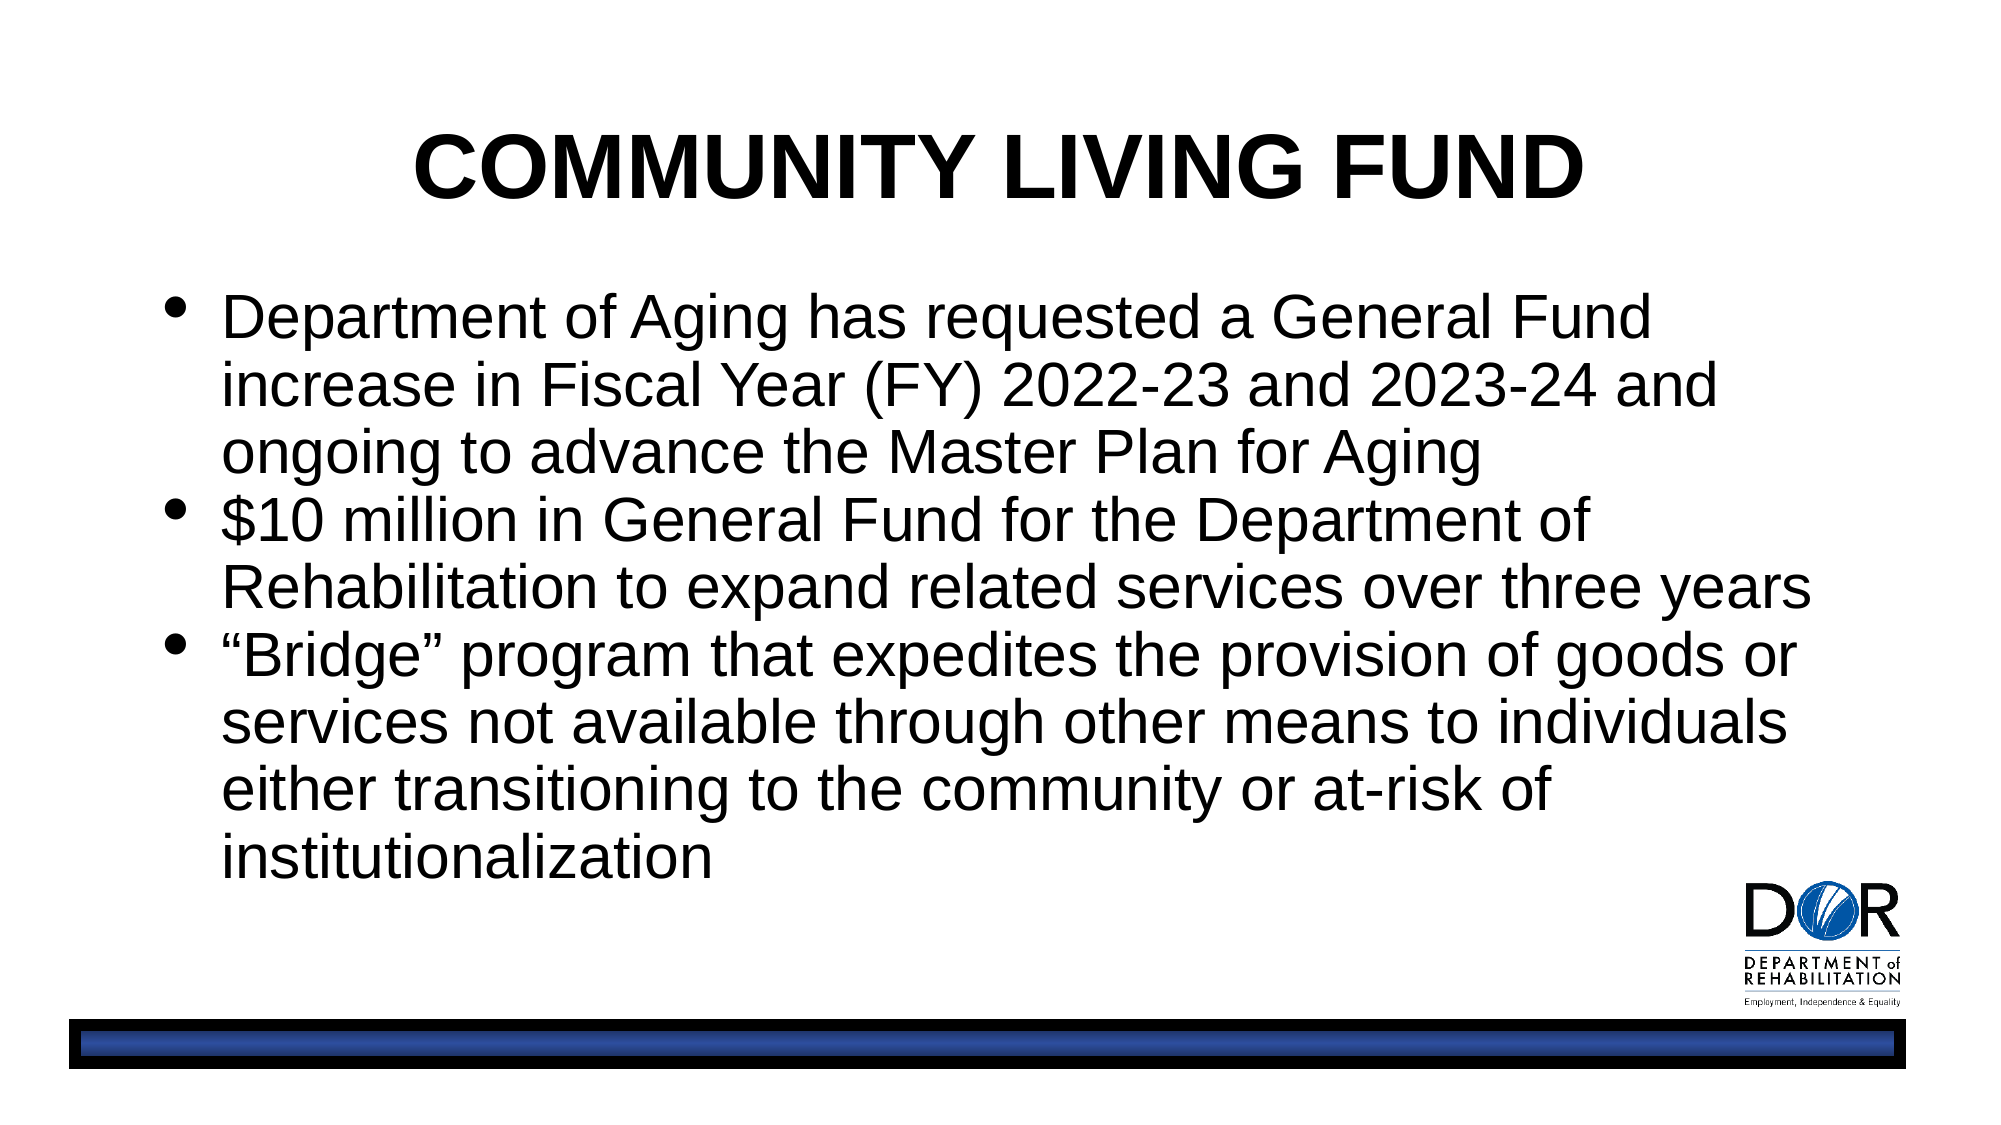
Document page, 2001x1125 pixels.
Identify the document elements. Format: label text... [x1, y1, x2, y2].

picture [1745, 881, 1900, 1007]
title COMMUNITY LIVING FUND [137, 59, 1863, 278]
text_box [75, 1025, 1900, 1063]
list Department of Aging has requested a General Fund increase in Fiscal Year (FY) 2022-23 and 2023-24 and ongoing to advance the Master Plan for Aging $10 million in General Fund for the Department of Rehabilitation to expand related services over three years “Bridge” program that expedites the provision of goods or services not available through other means to individuals either transitioning to the community or at-risk of institutionalization [150, 277, 1850, 978]
